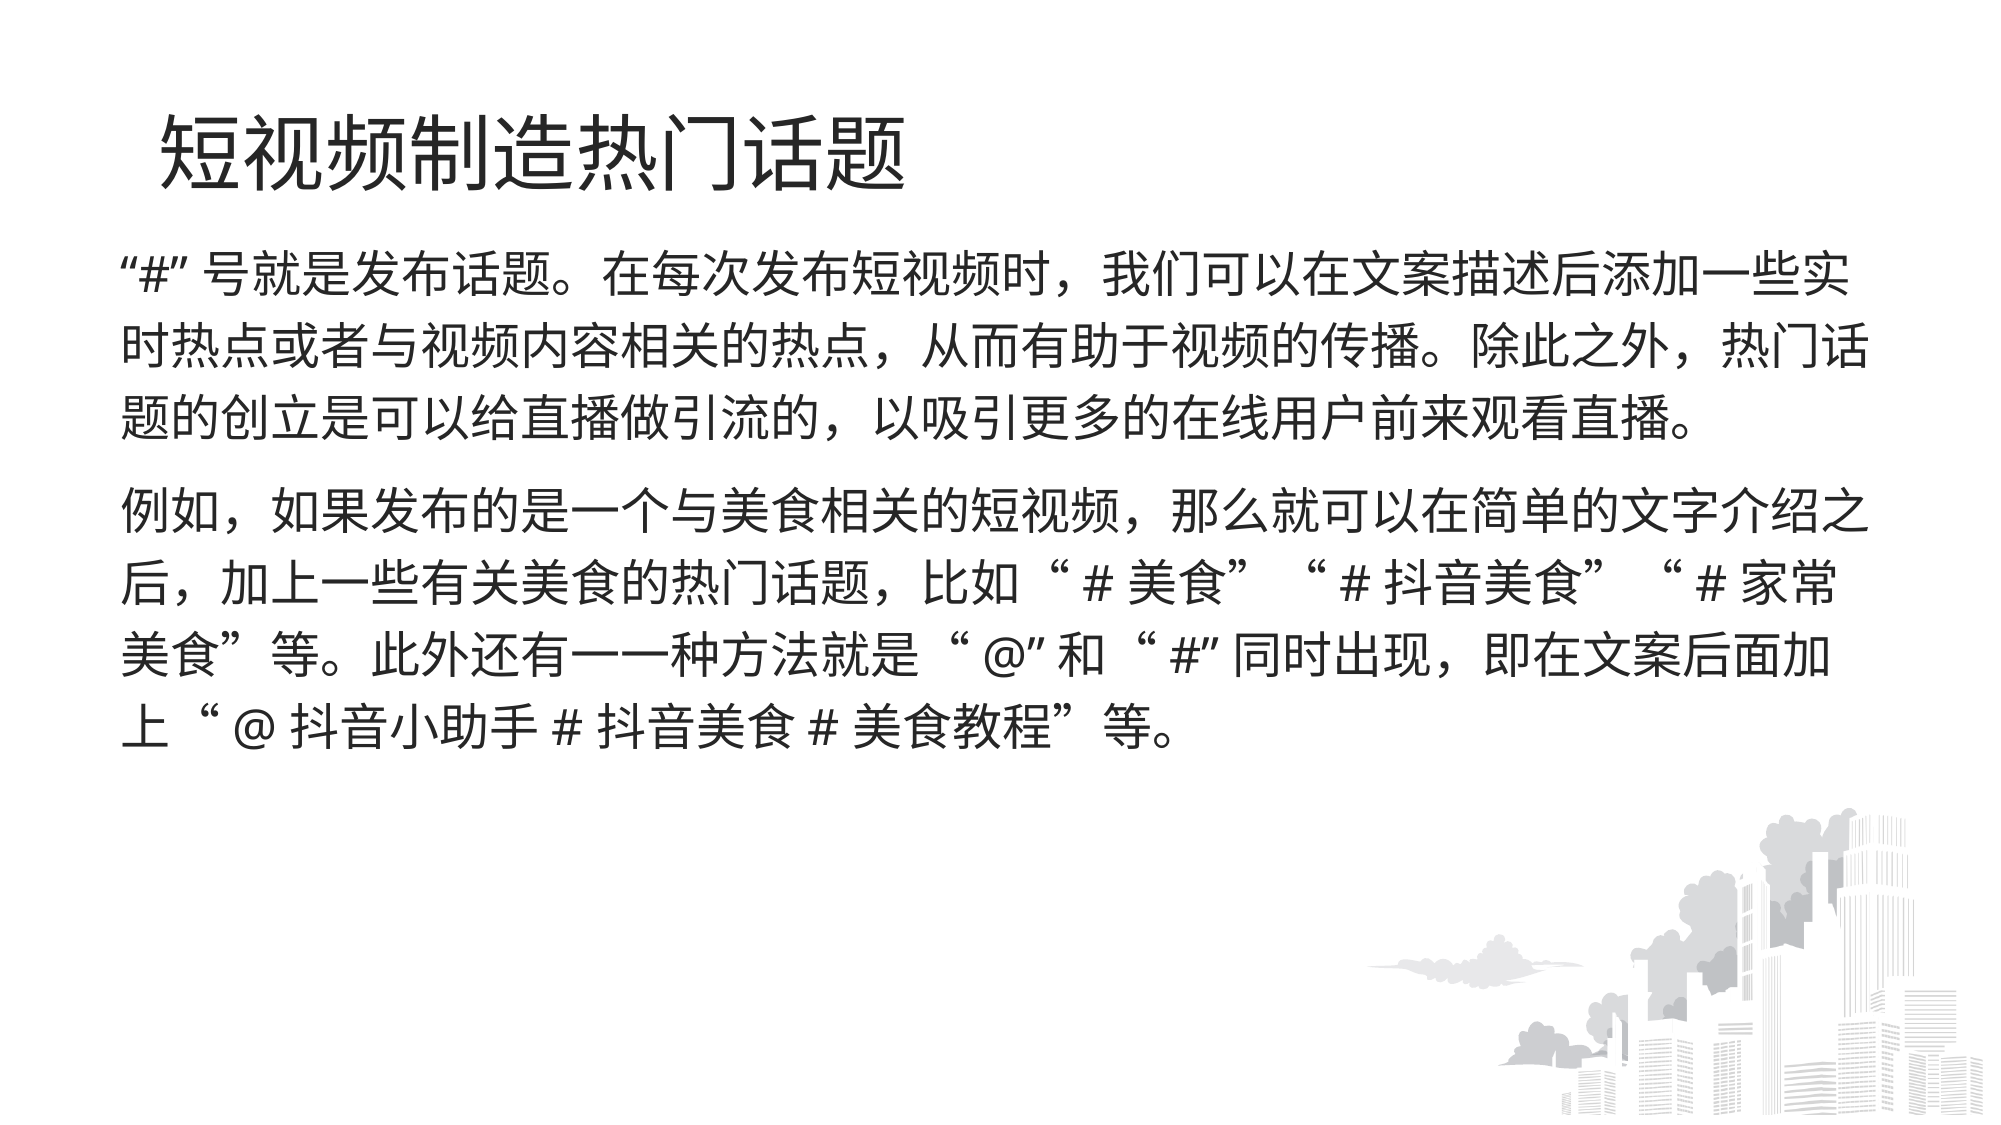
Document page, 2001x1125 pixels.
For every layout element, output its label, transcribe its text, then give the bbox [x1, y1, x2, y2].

list “#”号就是发布话题。在每次发布短视频时，我们可以在文案描述后添加一些实时热点或者与视频内容相关的热点，从而有助于视频的传播。除此之外，热门话题的创立是可以给直播做引流的，以吸引更多的在线用户前来观看直播。 例如，如果发布的是一个与美食相关的短视频，那么就可以在简单的文字介绍之后，加上一些有关美食的热门话题，比如“#美食”“#抖音美食”“#家常美食”等。此外还有一一种方法就是“@”和“#”同时出现，即在文案后面加上“@抖音小助手#抖音美食#美食教程”等。 [105, 222, 1895, 860]
title 短视频制造热门话题 [143, 54, 1857, 210]
